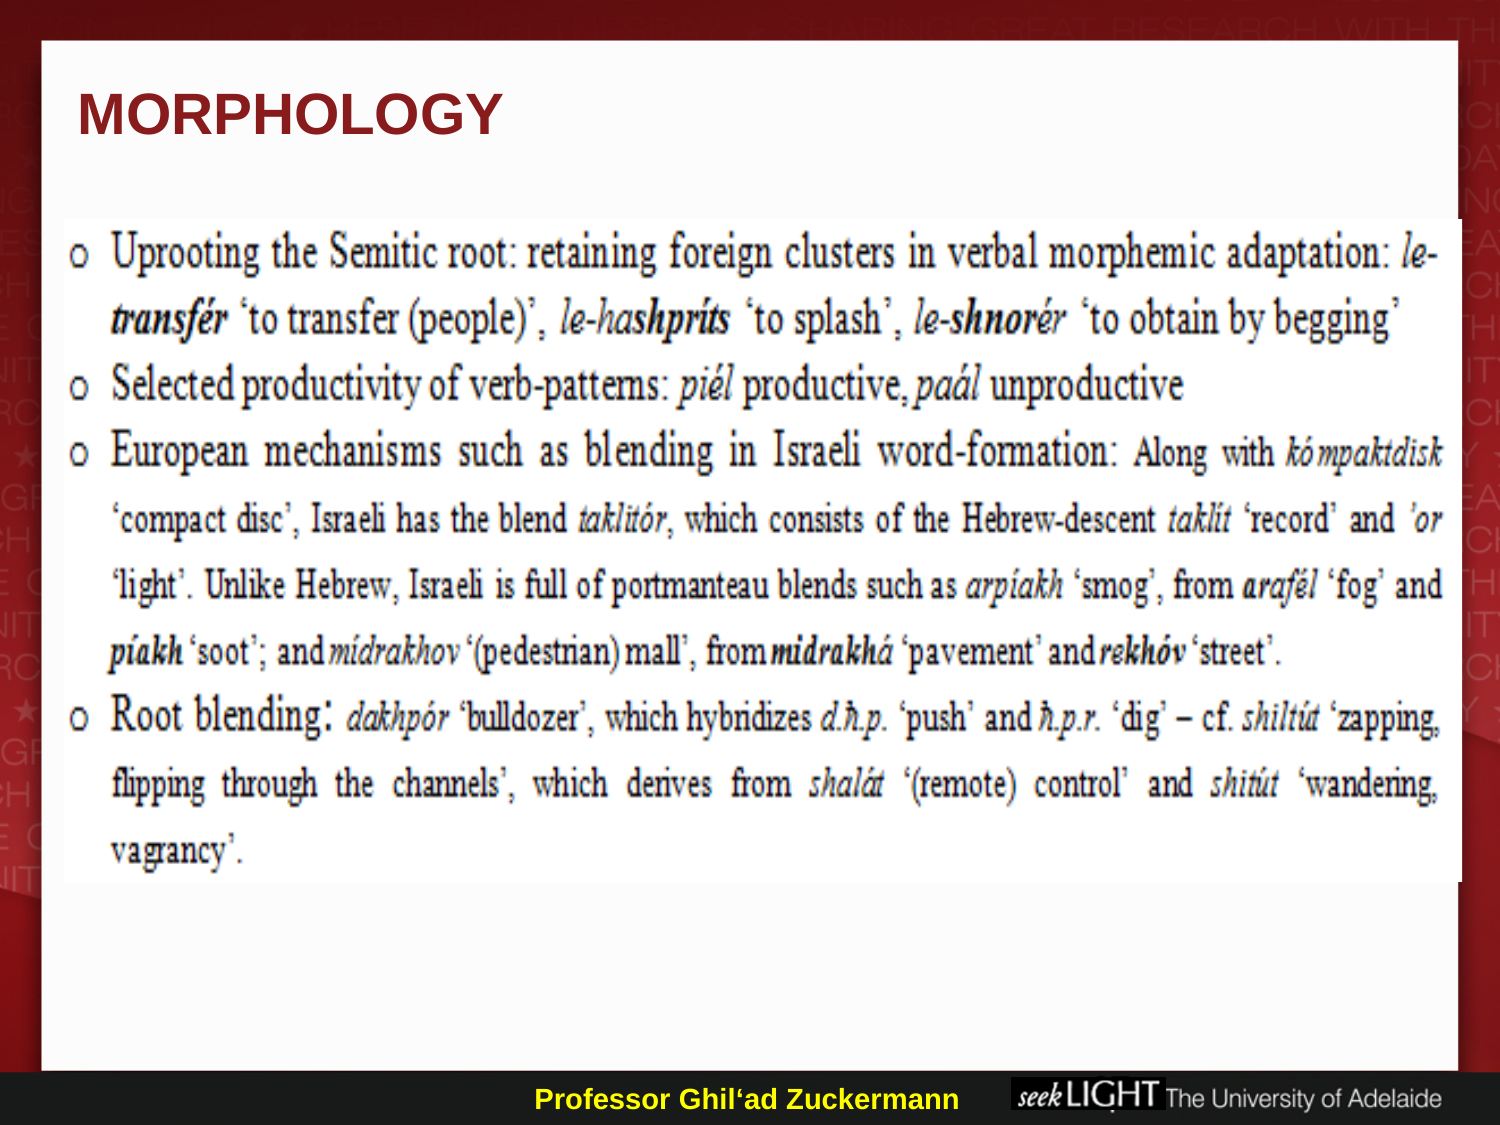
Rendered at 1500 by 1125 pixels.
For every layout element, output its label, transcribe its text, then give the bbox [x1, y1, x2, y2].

title MORPHOLOGY [62, 80, 1413, 219]
text_box Professor Ghil‘ad Zuckermann [519, 1072, 981, 1123]
slide_number 67 [1074, 1057, 1425, 1118]
picture [0, 0, 1500, 1125]
